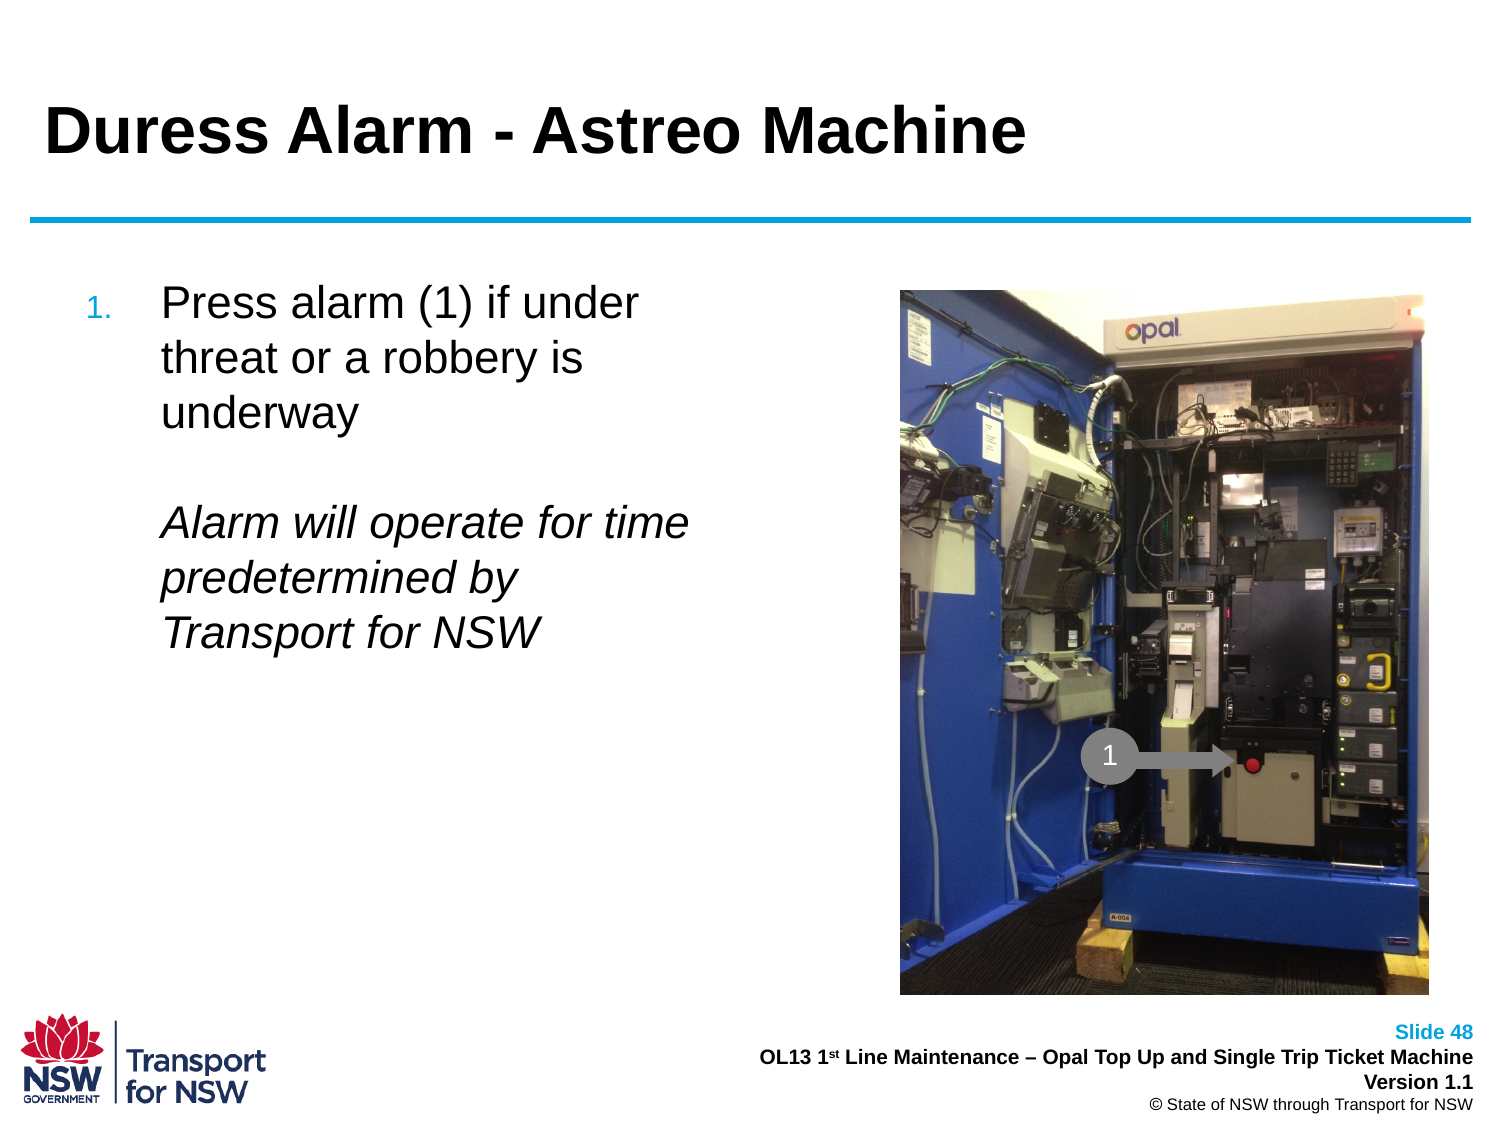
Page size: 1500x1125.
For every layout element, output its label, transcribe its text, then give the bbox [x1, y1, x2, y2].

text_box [1080, 727, 1235, 786]
title Duress Alarm - Astreo Machine [29, 45, 1471, 209]
list Press alarm (1) if under threat or a robbery is underway Alarm will operate for time predetermined by Transport for NSW [70, 265, 734, 1009]
picture [17, 1011, 268, 1105]
picture [900, 290, 1429, 995]
